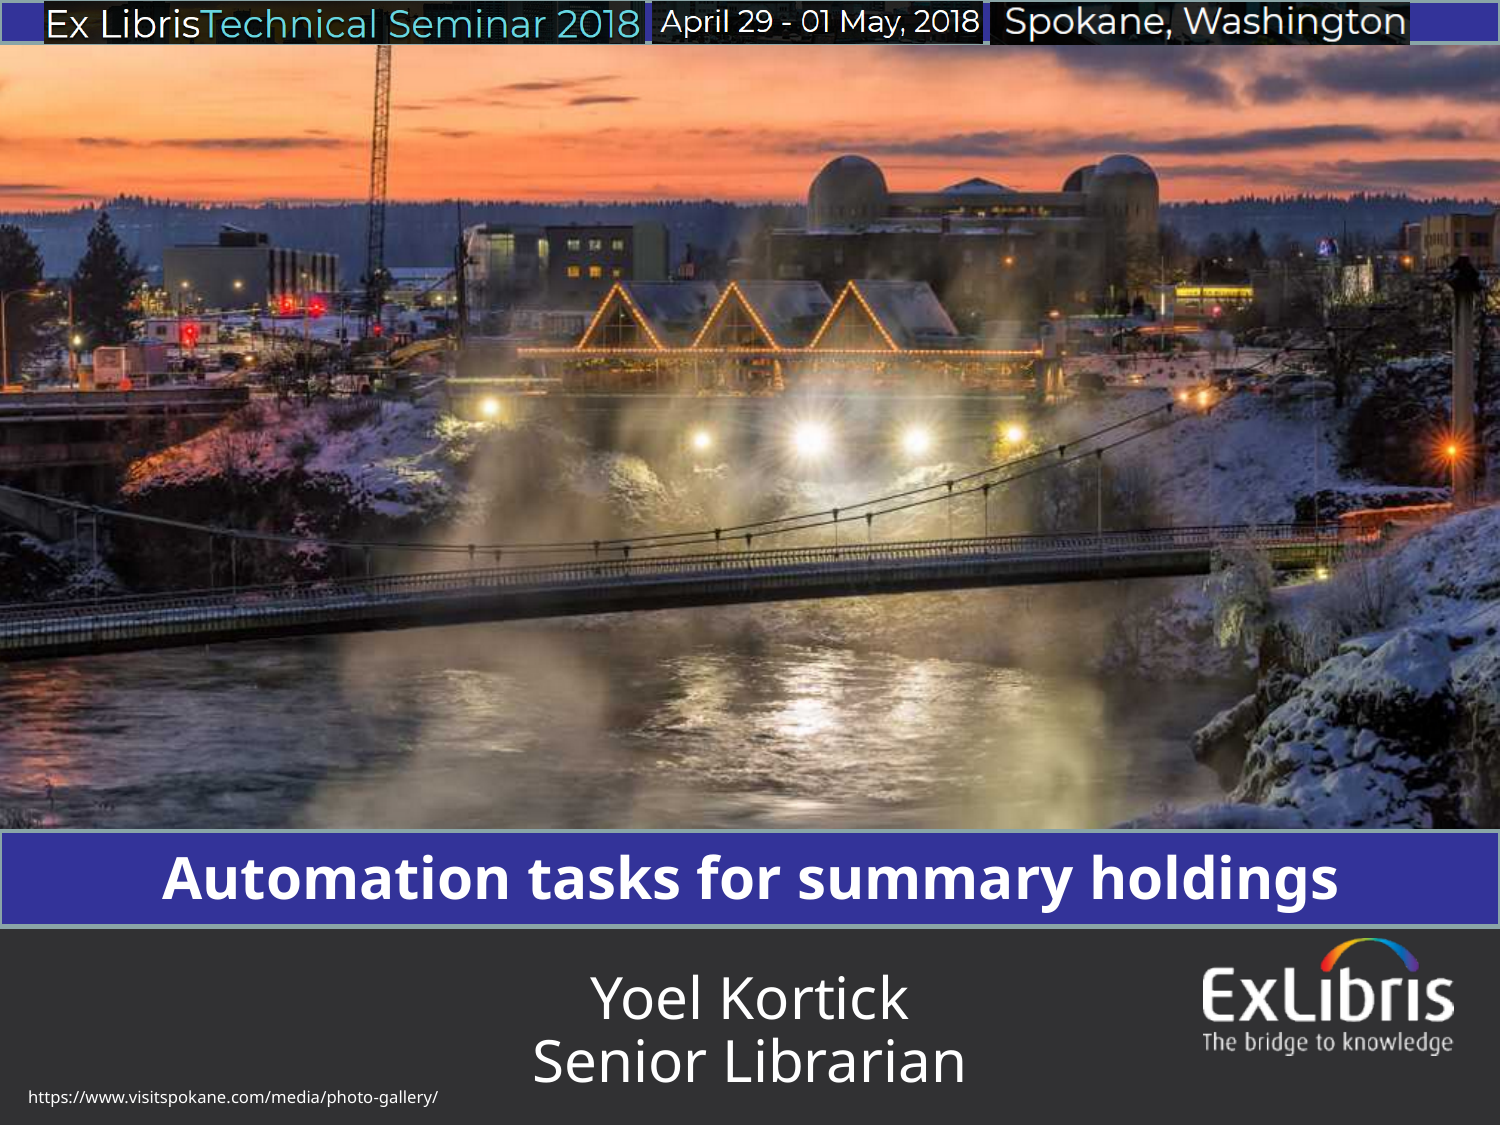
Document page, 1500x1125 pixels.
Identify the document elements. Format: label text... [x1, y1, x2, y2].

title Automation tasks for summary holdings [13, 845, 1489, 923]
text_box [0, 929, 1500, 1125]
picture [1202, 938, 1455, 1064]
picture [0, 0, 1500, 838]
text_box https://www.visitspokane.com/media/photo-gallery/ [13, 1079, 549, 1114]
text_box [0, 843, 1500, 929]
text_box Yoel Kortick Senior Librarian [419, 961, 1081, 1115]
